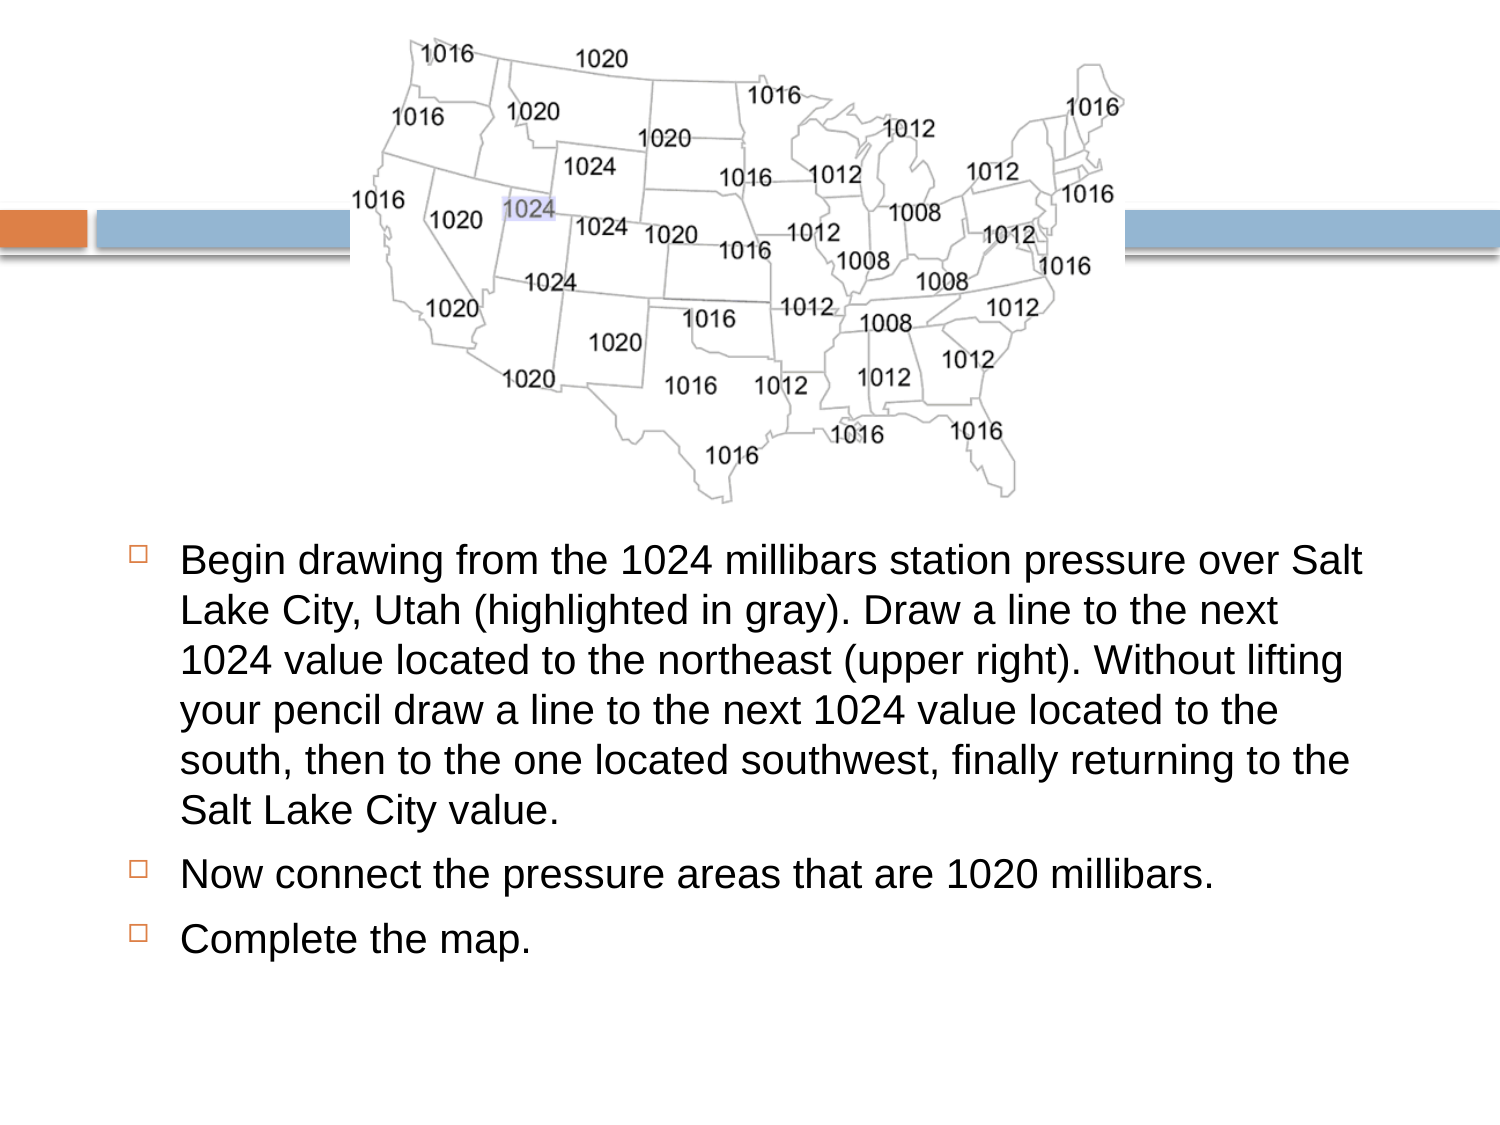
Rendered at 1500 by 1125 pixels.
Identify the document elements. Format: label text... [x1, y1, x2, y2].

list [349, 37, 1126, 506]
list Begin drawing from the 1024 millibars station pressure over Salt Lake City, Utah (highlighted in gray). Draw a line to the next 1024 value located to the northeast (upper right). Without lifting your pencil draw a line to the next 1024 value located to the south, then to the one located southwest, finally returning to the Salt Lake City value. Now connect the pressure areas that are 1020 millibars. Complete the map. [112, 525, 1388, 1125]
